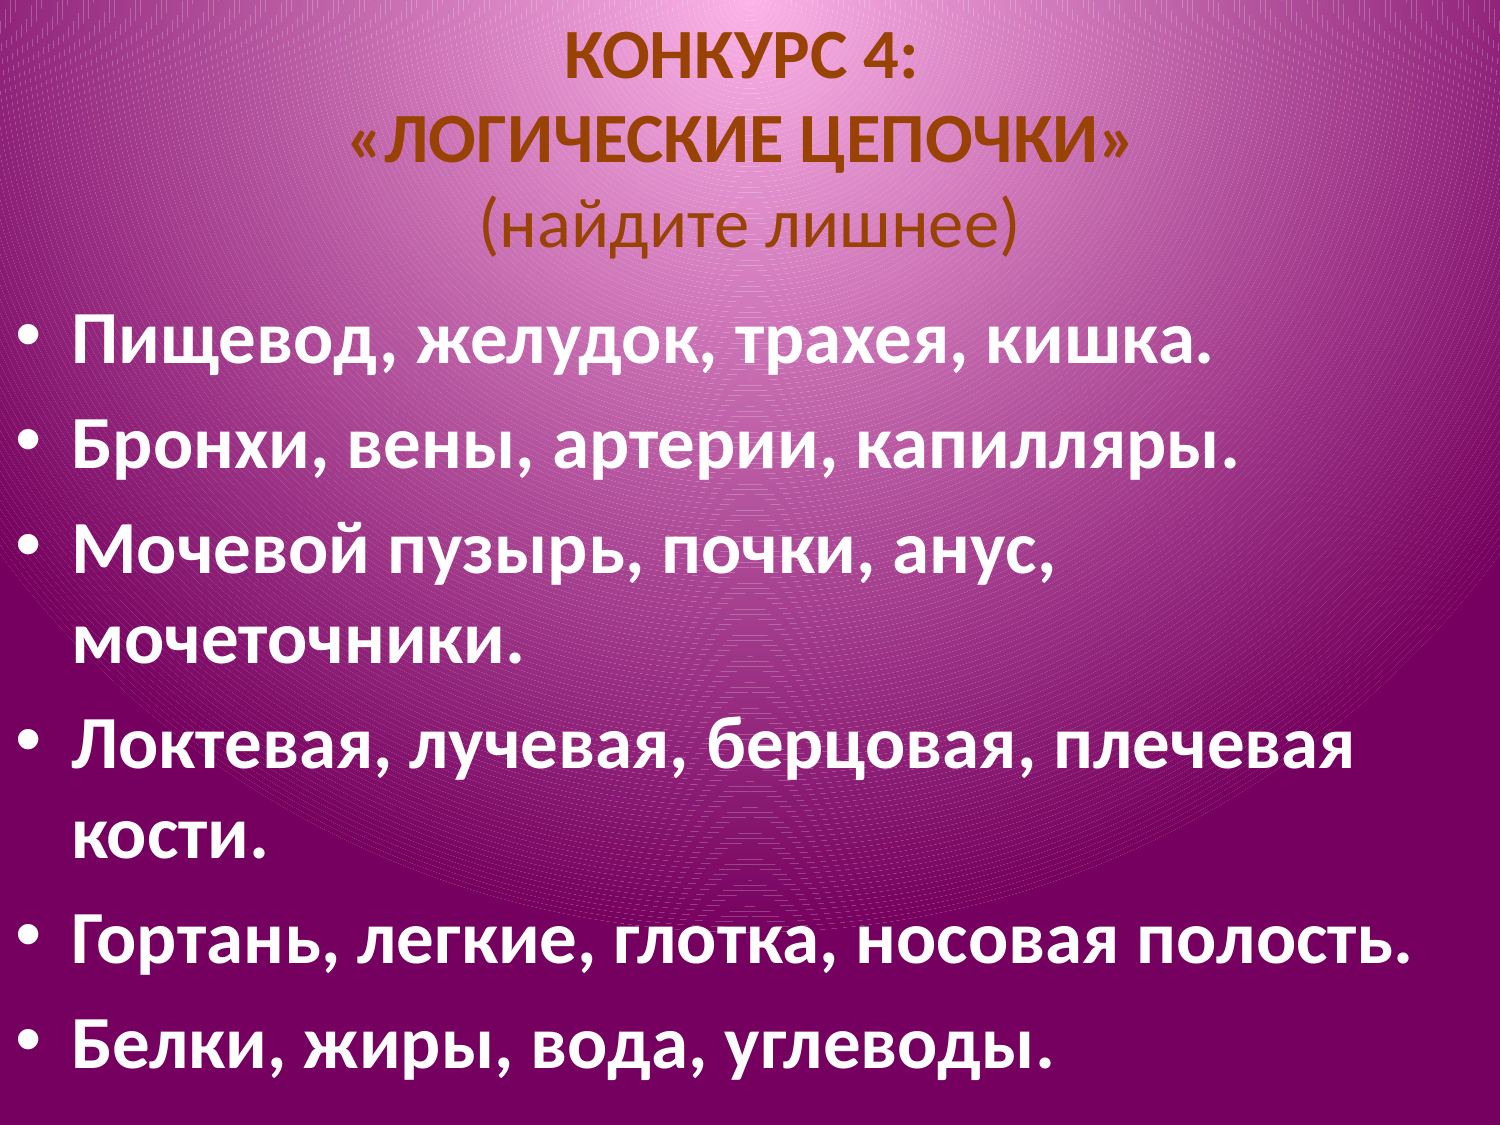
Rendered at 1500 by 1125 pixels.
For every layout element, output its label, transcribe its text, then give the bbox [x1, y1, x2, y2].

list Пищевод, желудок, трахея, кишка. Бронхи, вены, артерии, капилляры. Мочевой пузырь, почки, анус, мочеточники. Локтевая, лучевая, берцовая, плечевая кости. Гортань, легкие, глотка, носовая полость. Белки, жиры, вода, углеводы. [0, 281, 1500, 1102]
title КОНКУРС 4: «ЛОГИЧЕСКИЕ ЦЕПОЧКИ» (найдите лишнее) [74, 0, 1426, 270]
